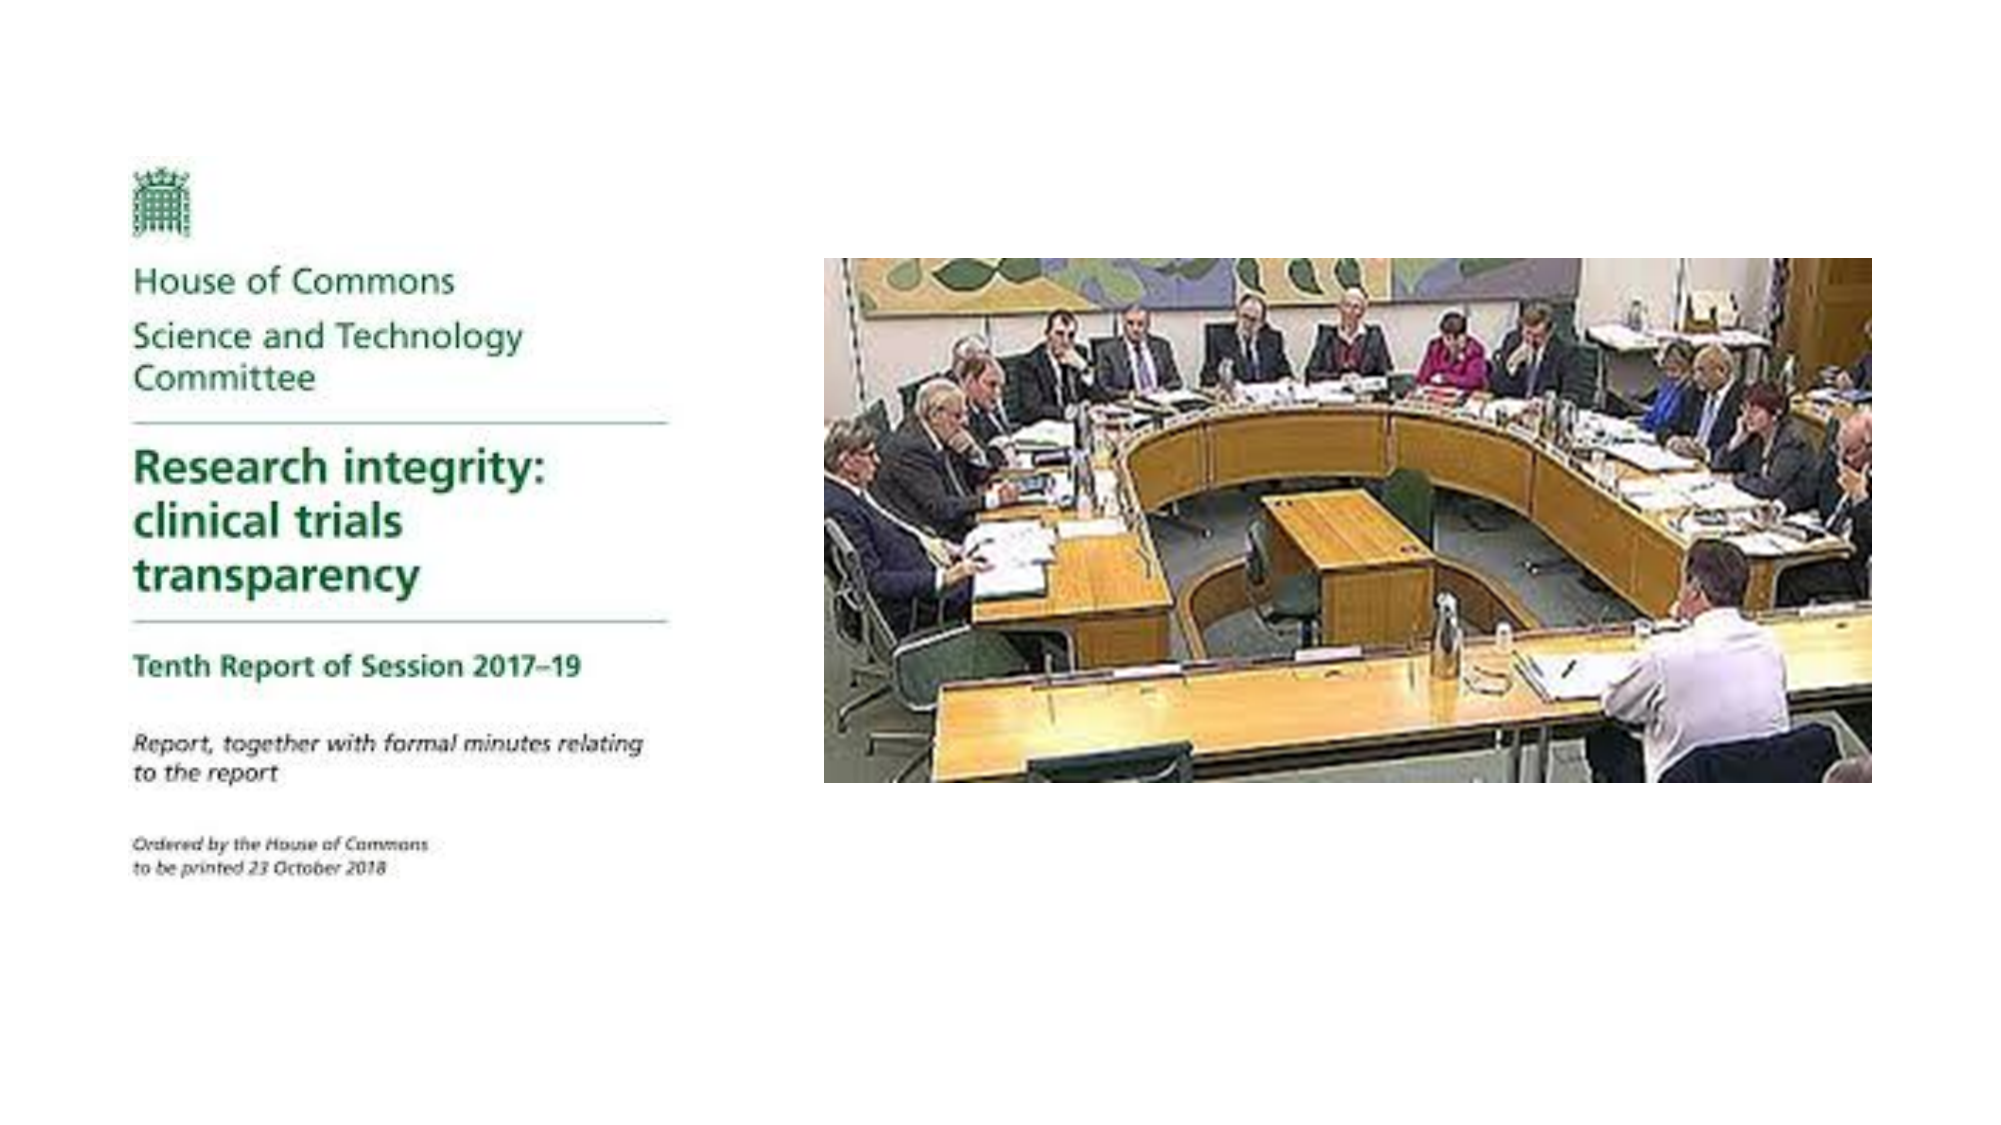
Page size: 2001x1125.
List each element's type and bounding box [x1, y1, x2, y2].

picture [128, 156, 684, 885]
picture [824, 258, 1872, 783]
